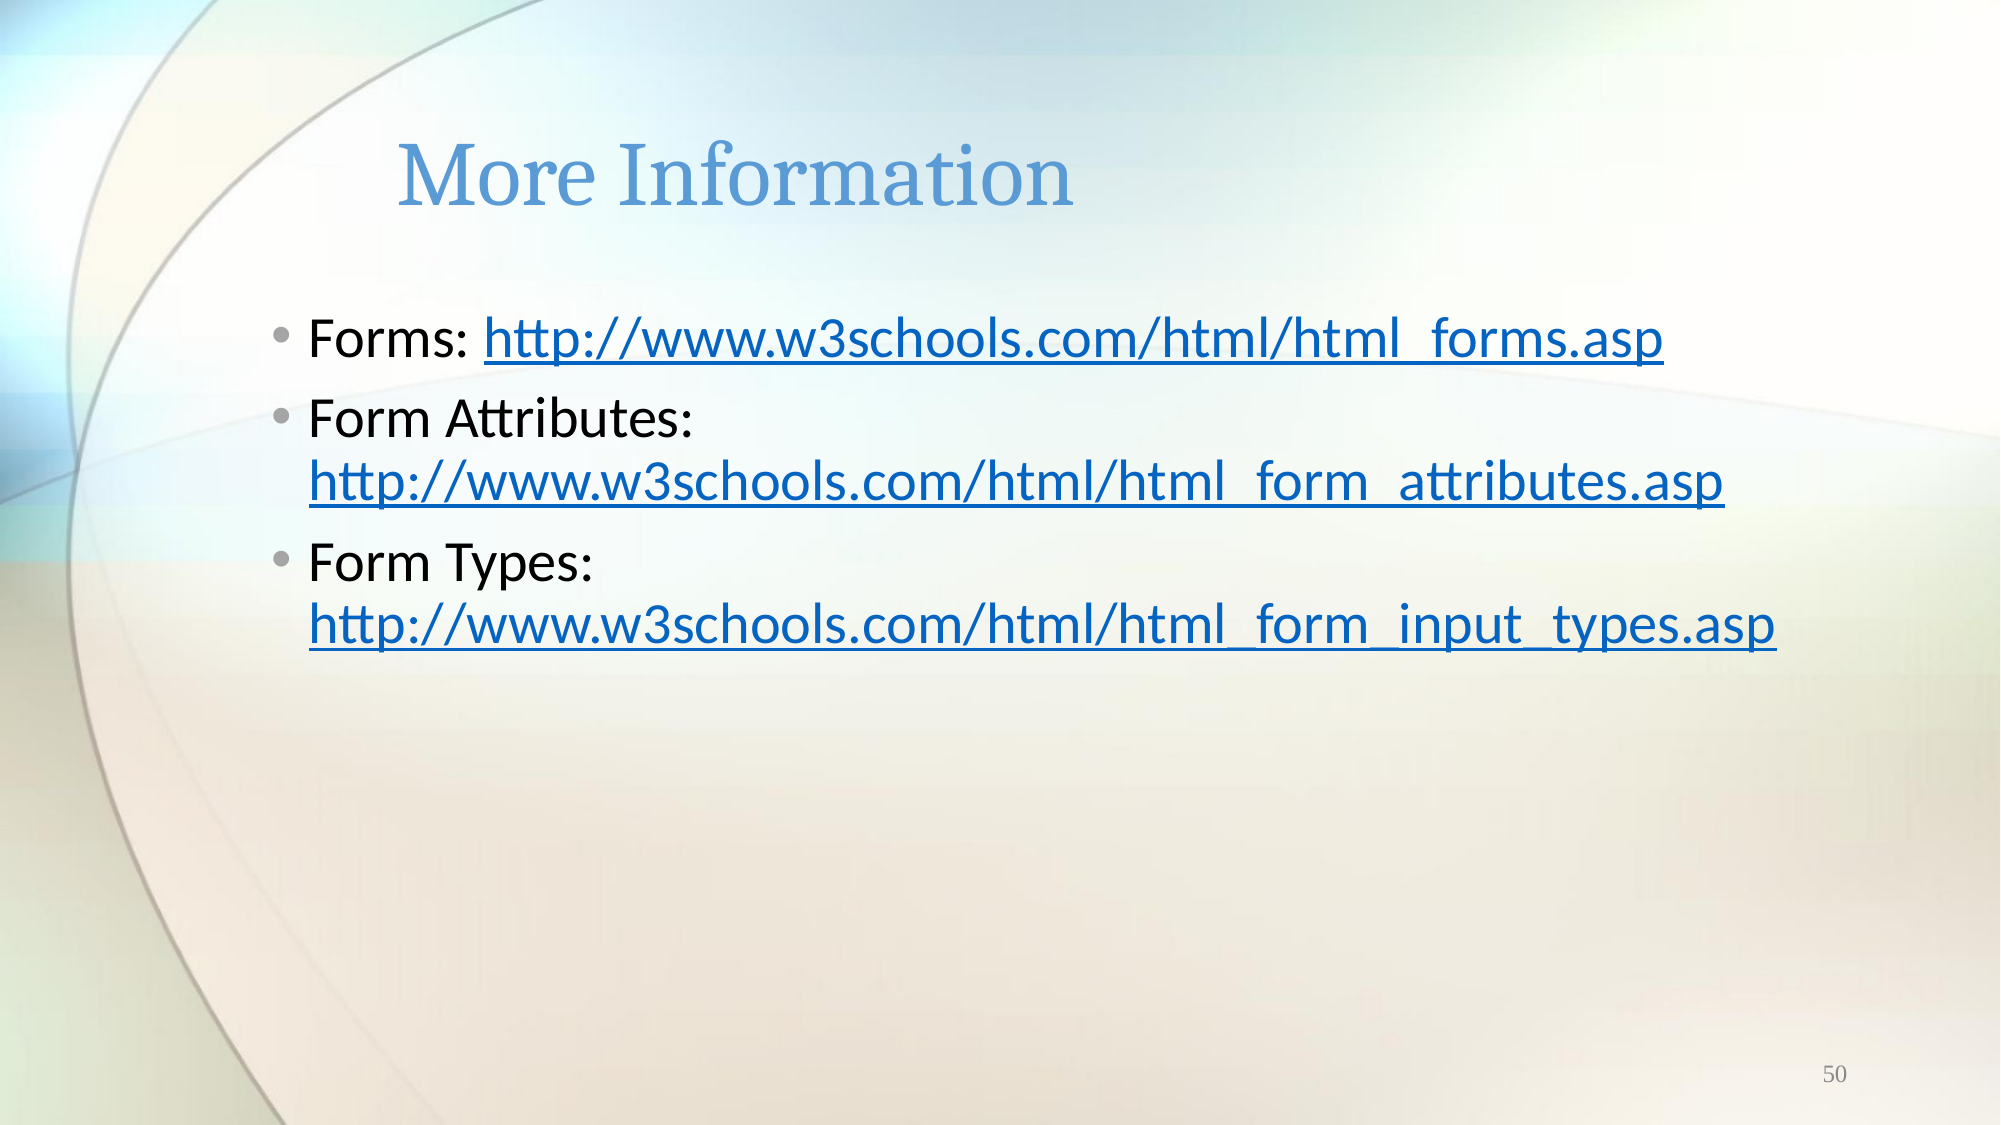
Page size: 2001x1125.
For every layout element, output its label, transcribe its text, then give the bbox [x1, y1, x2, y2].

list Forms: http://www.w3schools.com/html/html_forms.asp Form Attributes: http://www.w3schools.com/html/html_form_attributes.asp Form Types: http://www.w3schools.com/html/html_form_input_types.asp [256, 299, 1863, 1014]
title More Information [381, 59, 1863, 278]
picture [0, 0, 2001, 1125]
slide_number 50 [1325, 1042, 1863, 1103]
